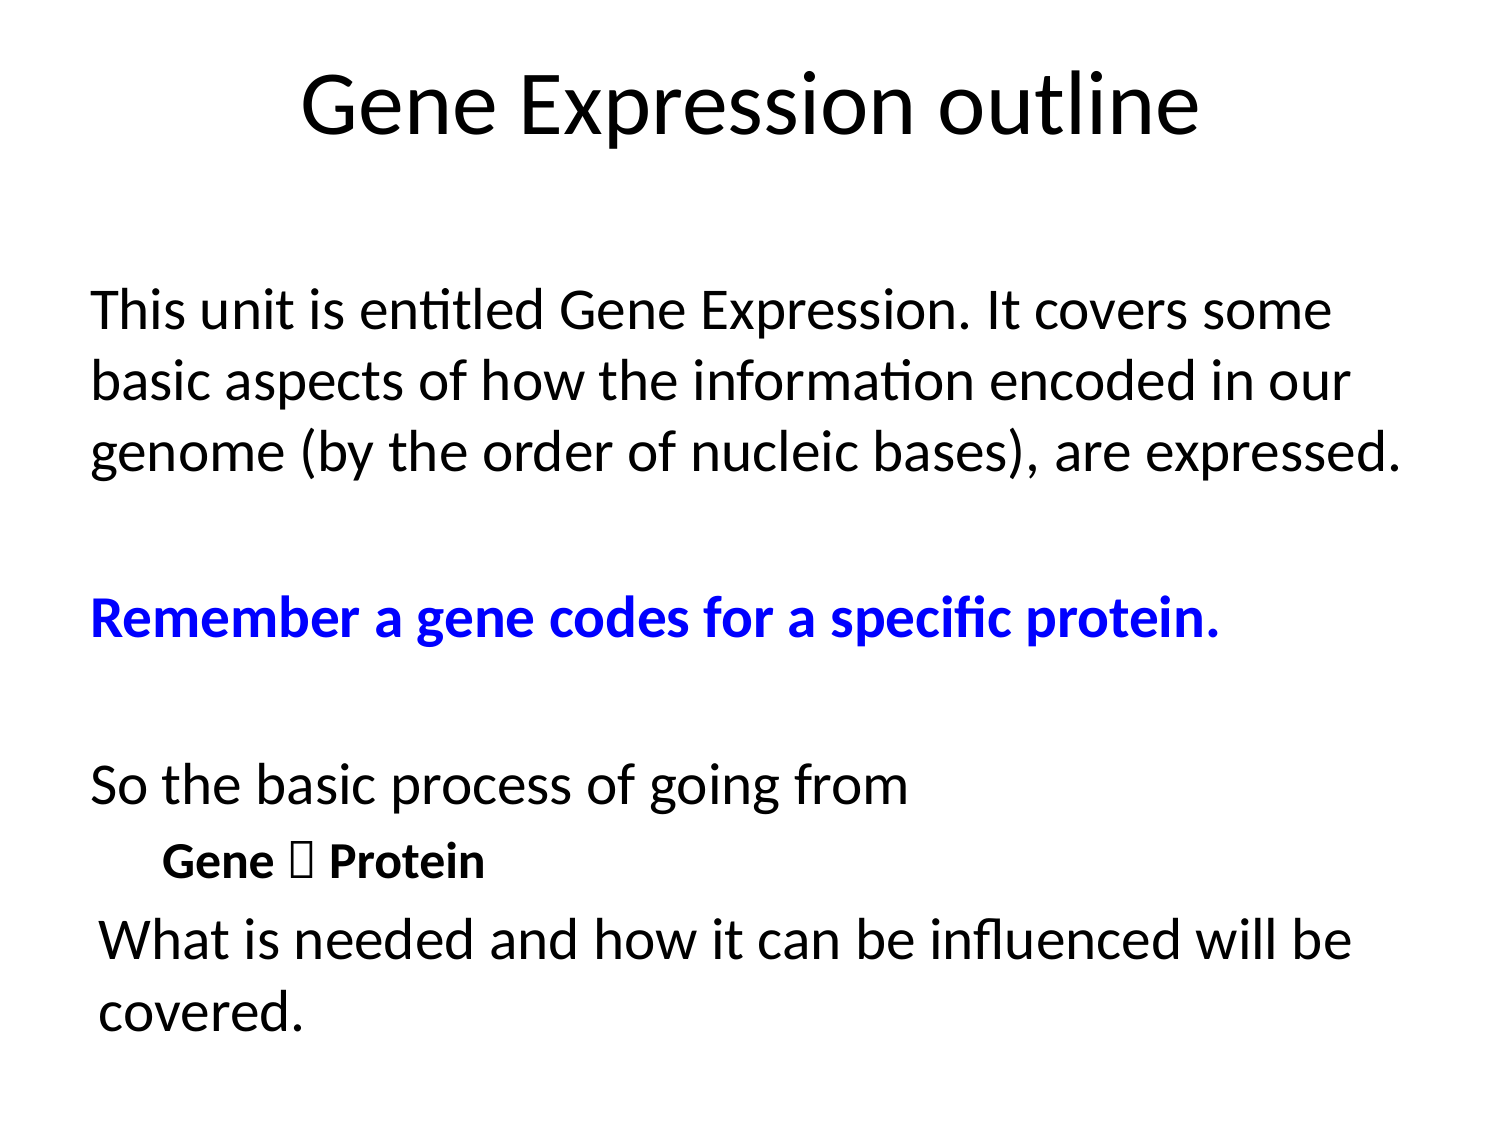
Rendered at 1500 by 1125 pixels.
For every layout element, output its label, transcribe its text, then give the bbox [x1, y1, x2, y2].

title Gene Expression outline [76, 4, 1427, 192]
list This unit is entitled Gene Expression. It covers some basic aspects of how the information encoded in our genome (by the order of nucleic bases), are expressed. Remember a gene codes for a specific protein. So the basic process of going from Gene  Protein What is needed and how it can be influenced will be covered. [75, 262, 1425, 1083]
